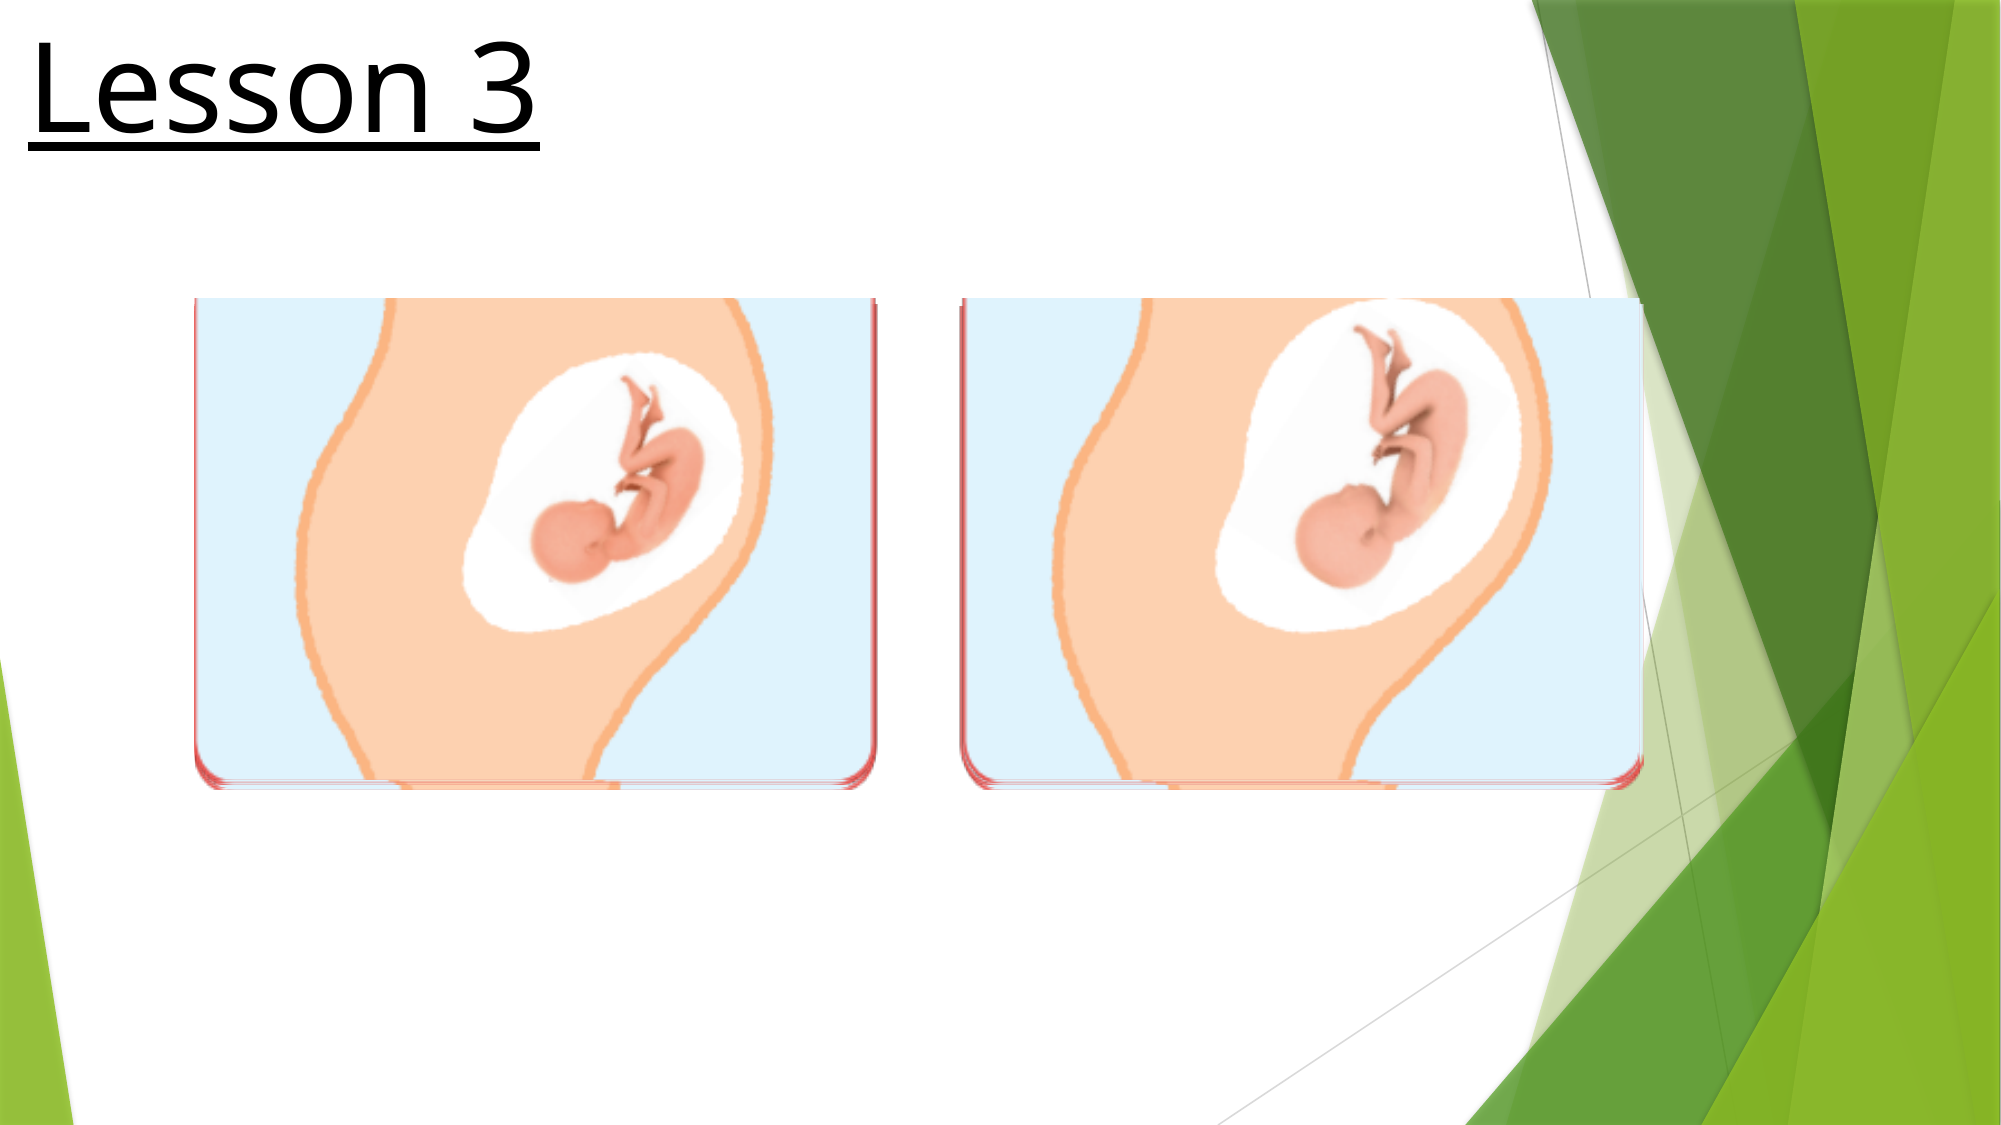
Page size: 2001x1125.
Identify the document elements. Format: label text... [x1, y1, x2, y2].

picture [193, 298, 1645, 791]
text_box Lesson 3 [12, 0, 935, 165]
